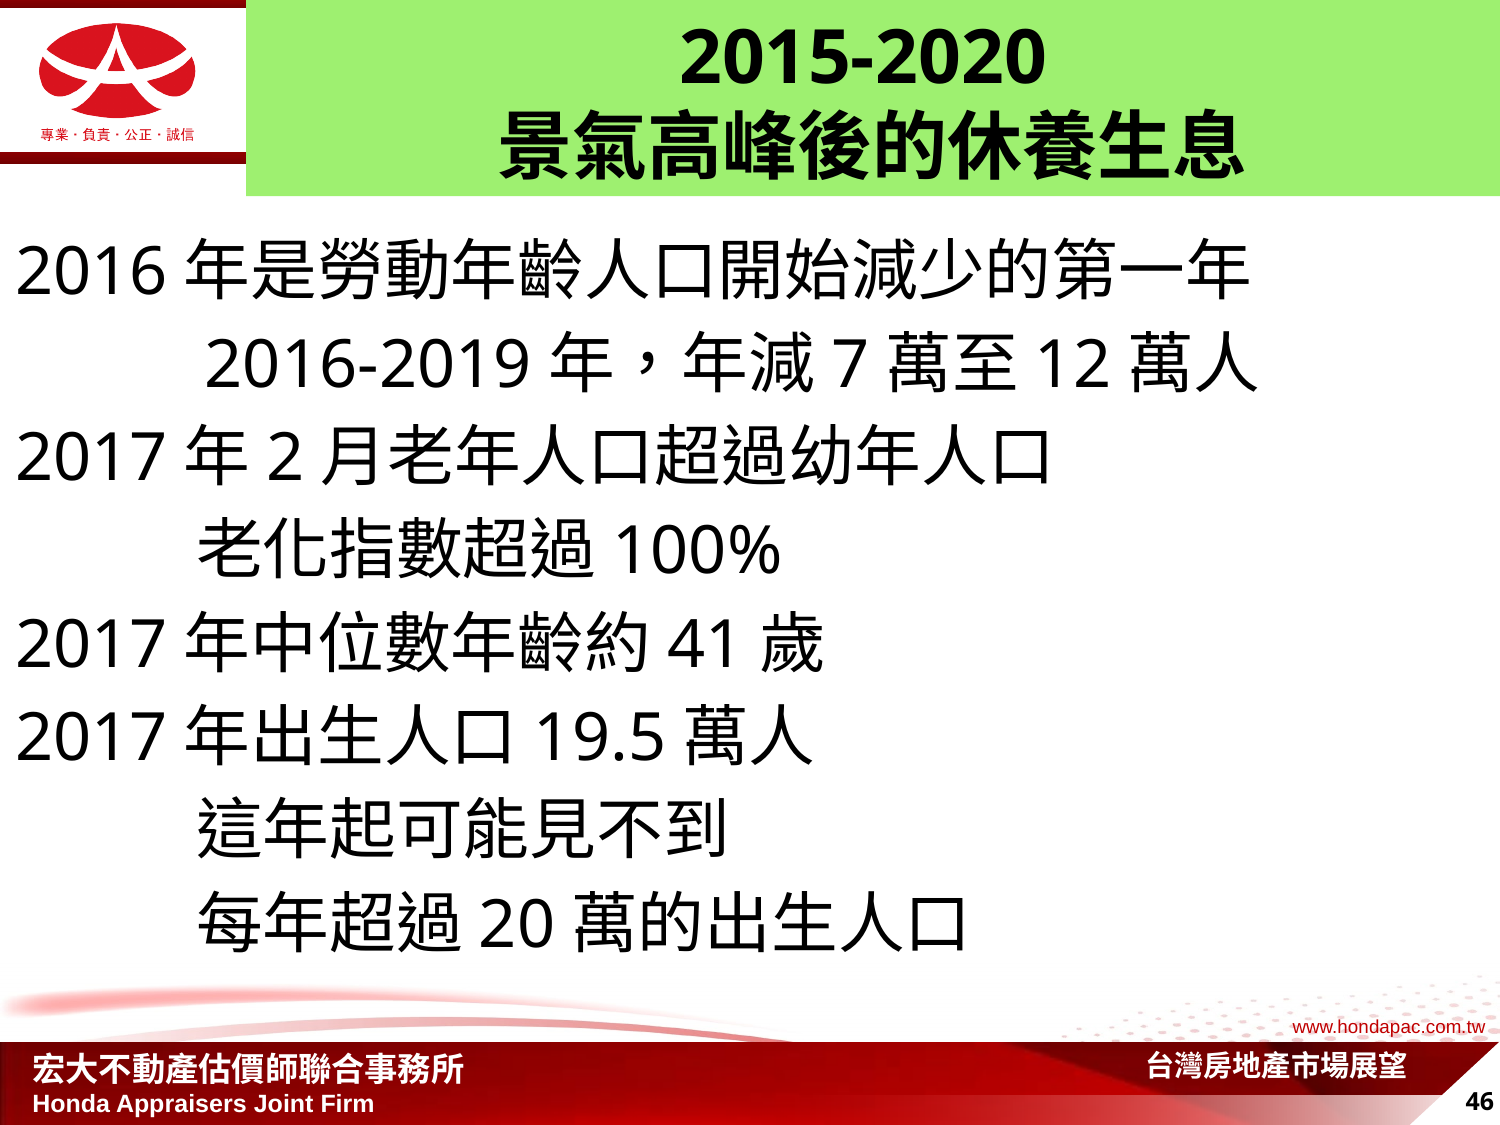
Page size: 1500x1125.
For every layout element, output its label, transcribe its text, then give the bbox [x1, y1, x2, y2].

list 2016年是勞動年齡人口開始減少的第一年 2016-2019年，年減7萬至12萬人 2017年2月老年人口超過幼年人口 老化指數超過100% 2017年中位數年齡約41歲 2017年出生人口19.5萬人 這年起可能見不到 每年超過20萬的出生人口 [0, 219, 1495, 1006]
picture [0, 0, 245, 164]
slide_number 46 [1417, 1042, 1500, 1125]
title 2015-2020 景氣高峰後的休養生息 [245, 0, 1500, 197]
footer 台灣房地產市場展望 [609, 1042, 1424, 1093]
picture [0, 960, 1500, 1125]
